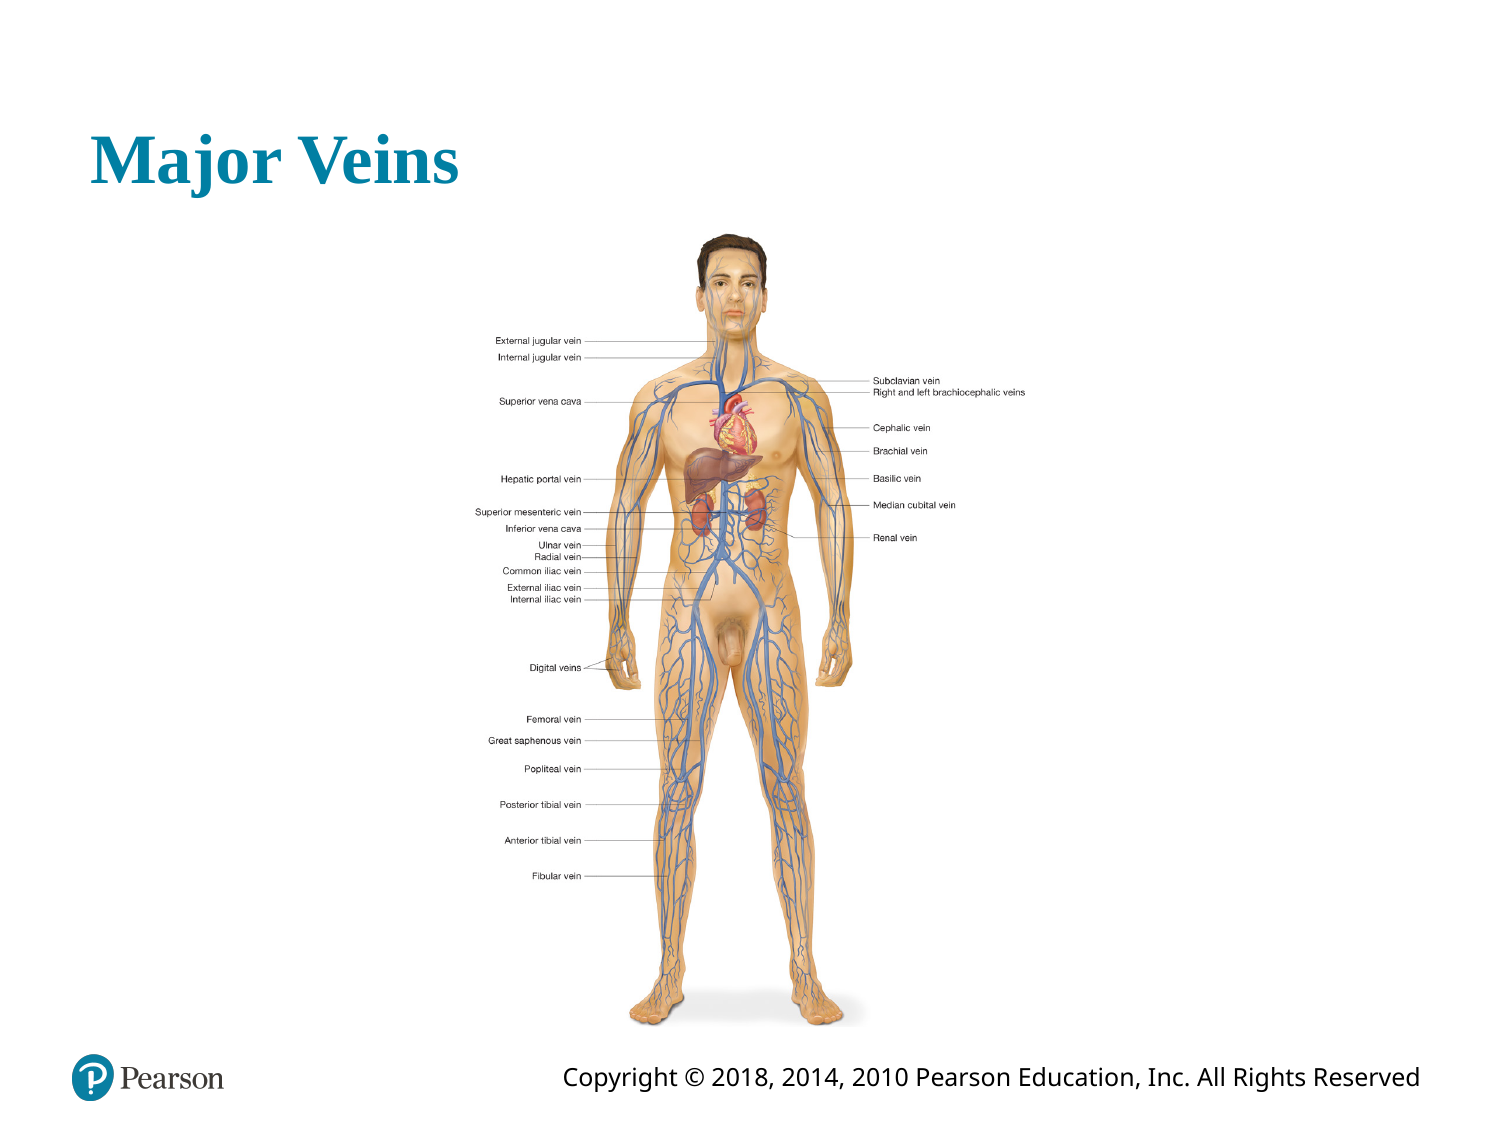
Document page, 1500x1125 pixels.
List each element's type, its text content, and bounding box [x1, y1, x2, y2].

picture [72, 1054, 88, 1070]
picture [98, 1054, 224, 1101]
picture [72, 1087, 83, 1101]
picture [475, 225, 1025, 1027]
picture [80, 1063, 106, 1088]
title Major Veins [75, 37, 1425, 213]
